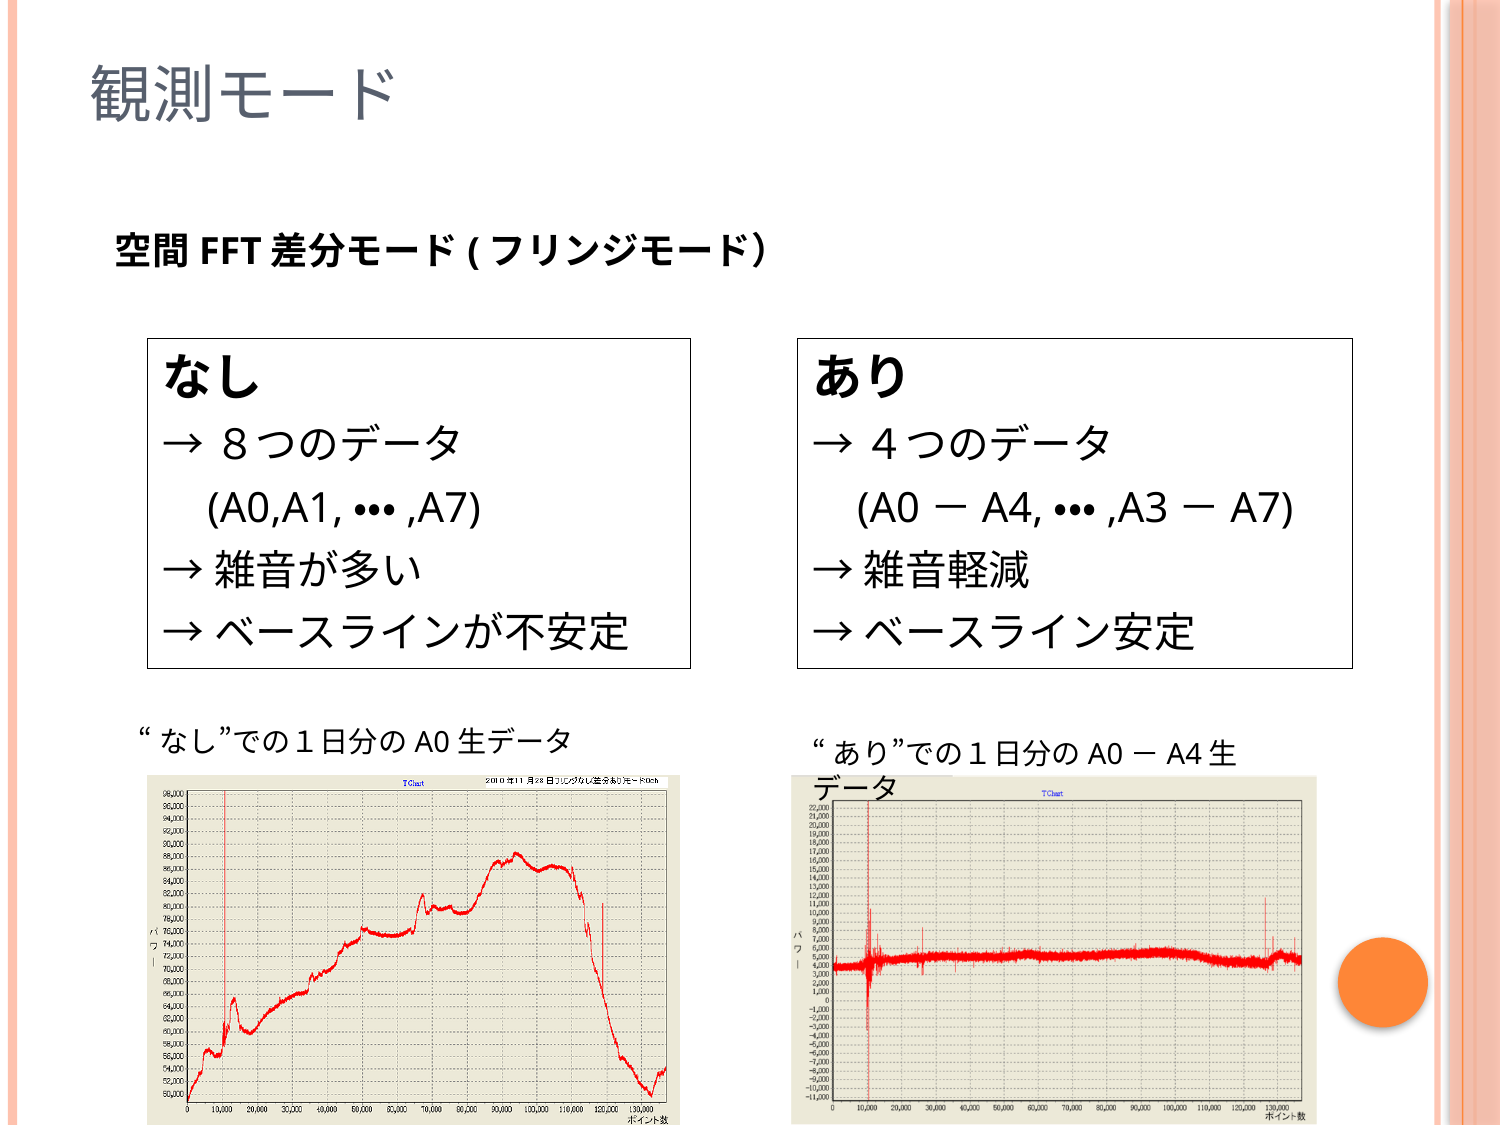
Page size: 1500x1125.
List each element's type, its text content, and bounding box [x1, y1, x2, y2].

list 空間FFT差分モード(フリンジモード） [100, 219, 1430, 291]
picture [147, 774, 680, 1125]
picture [784, 774, 1318, 1125]
title 観測モード [75, 45, 1300, 138]
text_box “なし”での１日分のA0生データ [123, 715, 668, 766]
text_box なし →８つのデータ (A0,A1,・・・,A7) →雑音が多い →ベースラインが不安定 [147, 338, 691, 669]
text_box あり →４つのデータ (A0－A4,・・・,A3－A7) →雑音軽減 →ベースライン安定 [797, 338, 1353, 669]
text_box “あり”での１日分のA0－A4生データ [797, 727, 1306, 771]
